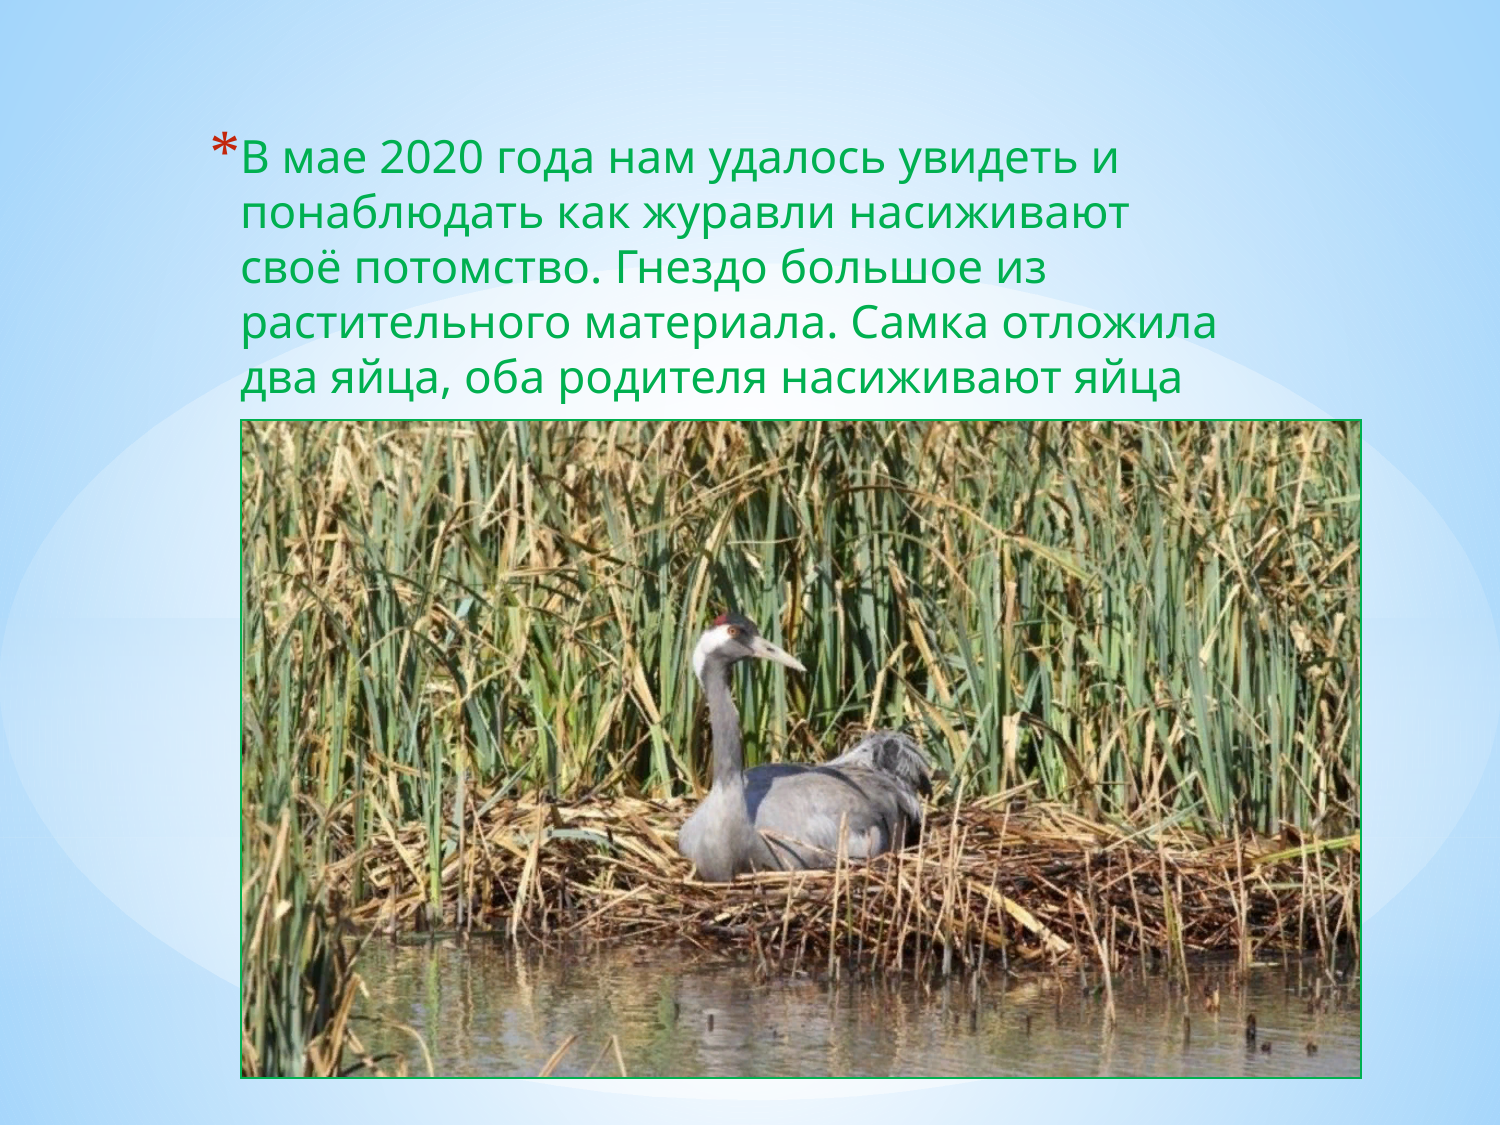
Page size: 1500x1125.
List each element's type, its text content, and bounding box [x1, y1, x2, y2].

picture [241, 420, 1360, 1077]
list В мае 2020 года нам удалось увидеть и понаблюдать как журавли насиживают своё потомство. Гнездо большое из растительного материала. Самка отложила два яйца, оба родителя насиживают яйца поочередно. [187, 120, 1238, 690]
